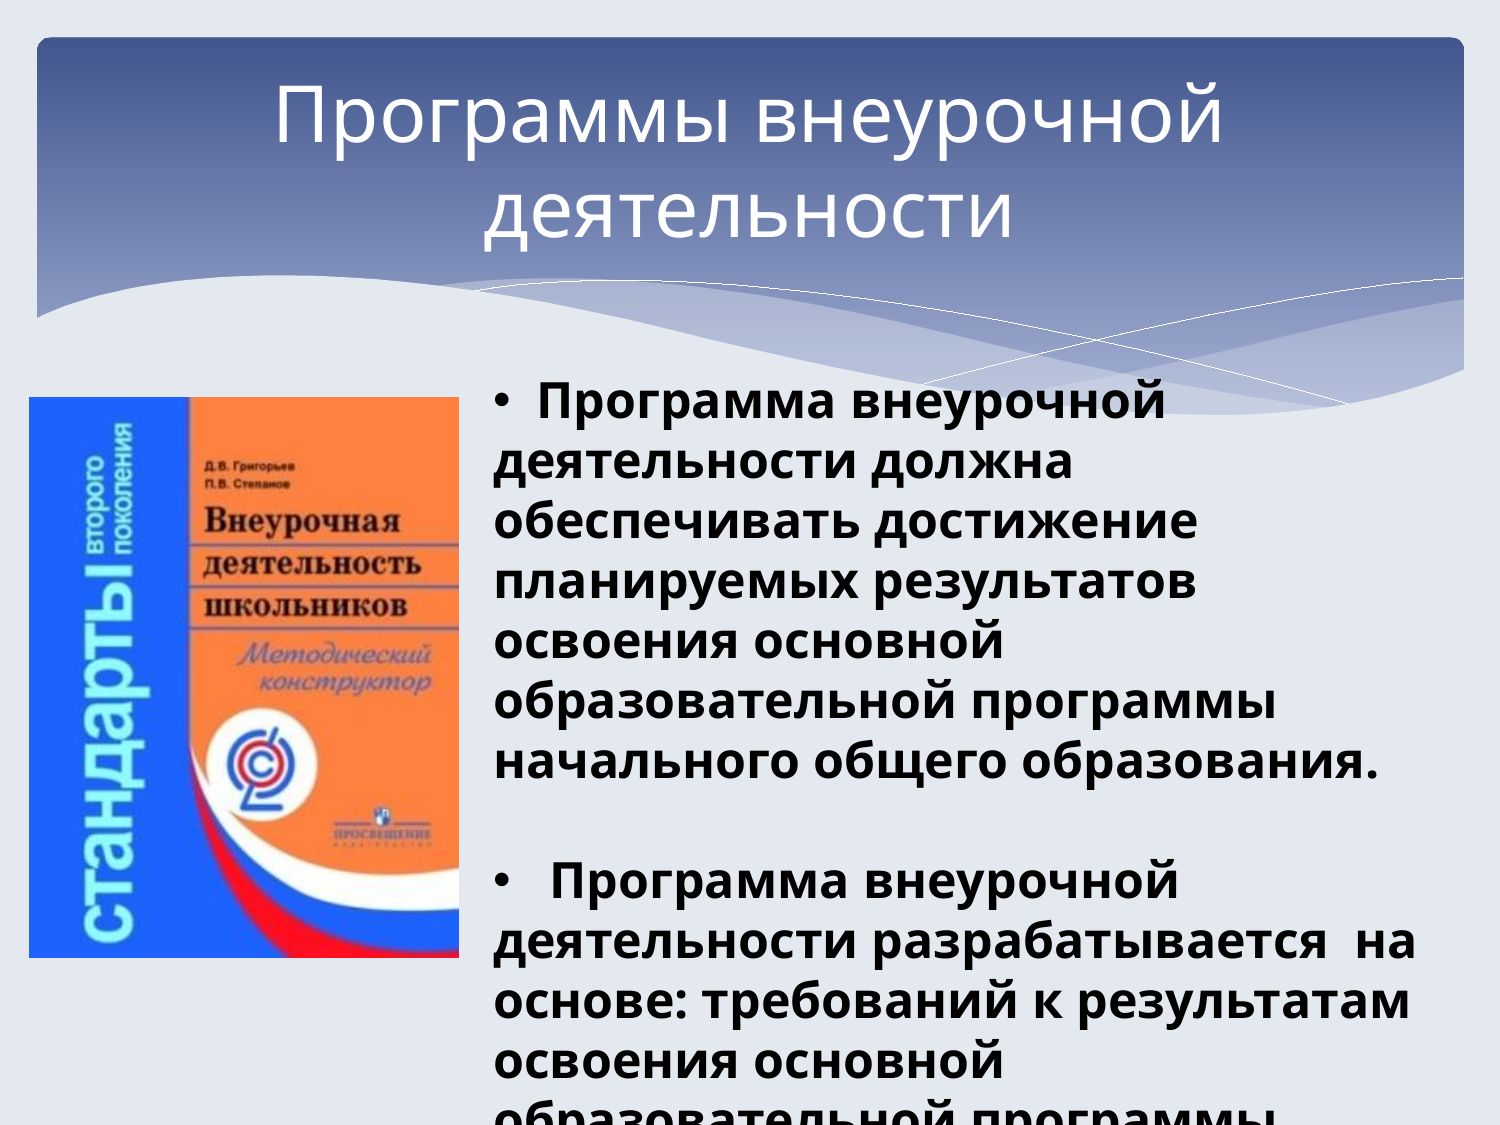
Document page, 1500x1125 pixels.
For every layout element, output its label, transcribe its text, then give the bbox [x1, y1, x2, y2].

title Программы внеурочной деятельности [75, 55, 1425, 261]
picture [29, 396, 459, 958]
text_box Программа внеурочной деятельности должна обеспечивать достижение планируемых результатов освоения основной образовательной программы начального общего образования. Программа внеурочной деятельности разрабатывается на основе: требований к результатам освоения основной образовательной программы начального общего образования. [478, 361, 1441, 1125]
